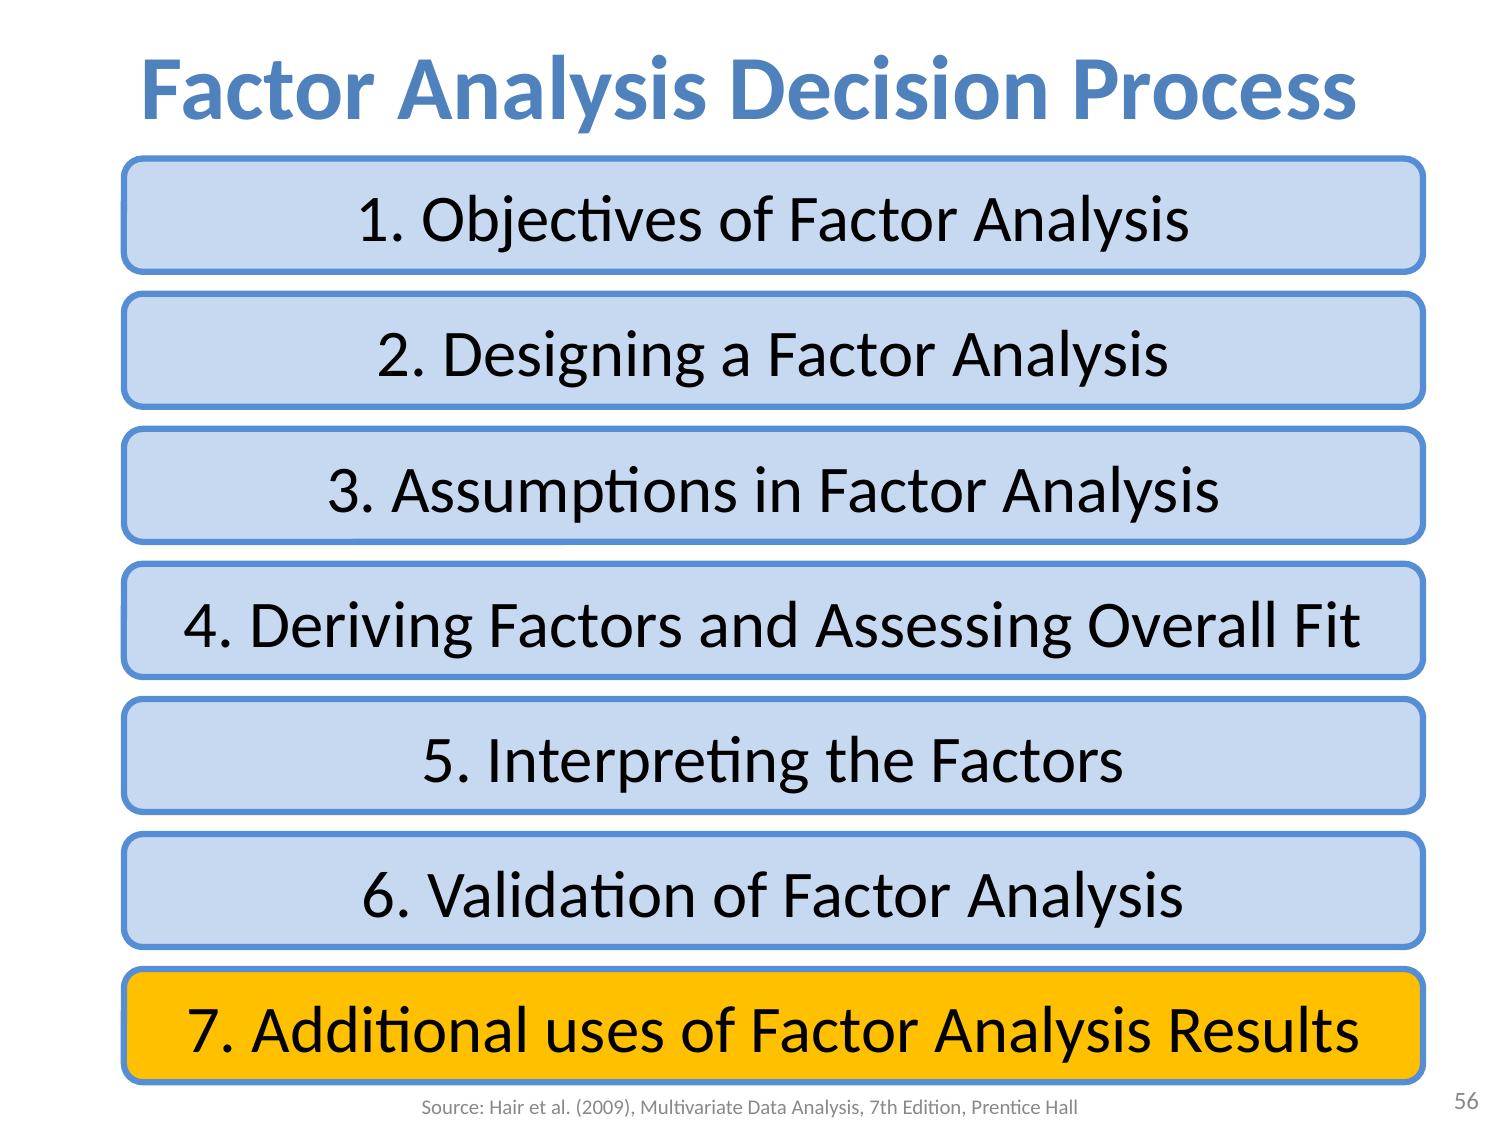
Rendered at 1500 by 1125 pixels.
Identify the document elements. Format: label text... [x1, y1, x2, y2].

text_box 5. Interpreting the Factors [121, 696, 1426, 815]
text_box 7. Additional uses of Factor Analysis Results [121, 966, 1426, 1085]
title Factor Analysis Decision Process [75, 19, 1425, 147]
text_box 6. Validation of Factor Analysis [121, 831, 1426, 950]
text_box 2. Designing a Factor Analysis [121, 291, 1426, 409]
text_box 4. Deriving Factors and Assessing Overall Fit [121, 561, 1426, 680]
slide_number 56 [1353, 1069, 1495, 1125]
text_box 3. Assumptions in Factor Analysis [121, 426, 1426, 544]
text_box 1. Objectives of Factor Analysis [121, 156, 1426, 274]
footer Source: Hair et al. (2009), Multivariate Data Analysis, 7th Edition, Prentice Hall [147, 1085, 1353, 1125]
